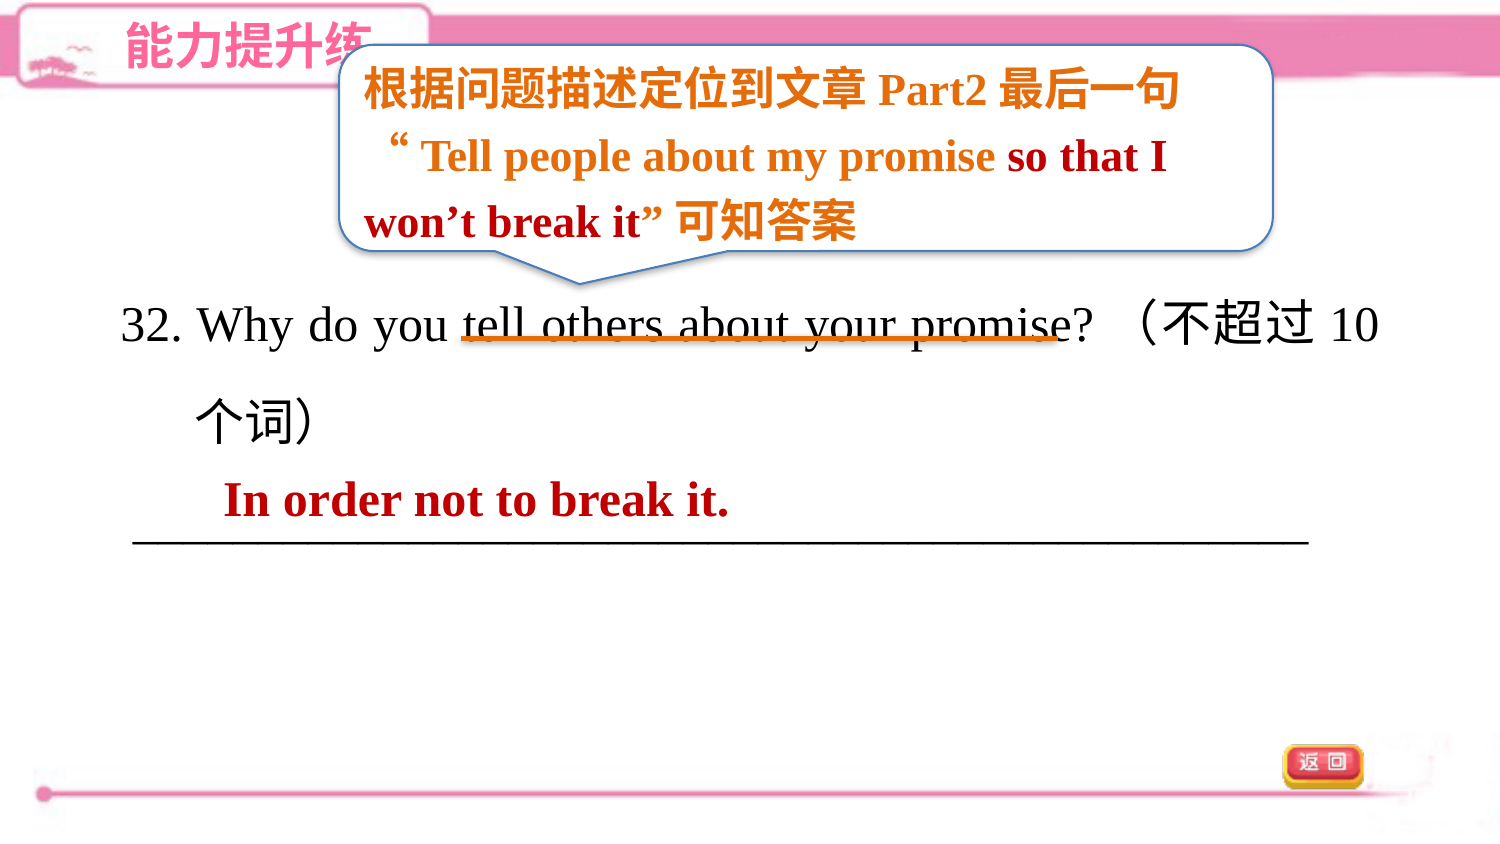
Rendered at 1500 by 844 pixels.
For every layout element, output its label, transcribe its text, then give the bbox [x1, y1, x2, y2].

text_box In order not to break it. [208, 459, 783, 535]
picture [0, 0, 1500, 844]
text_box 根据问题描述定位到文章Part2最后一句“Tell people about my promise so that I won’t break it”可知答案 [338, 43, 1274, 285]
text_box 32. Why do you tell others about your promise?（不超过10个词） _______________________________________________ [105, 244, 1407, 557]
